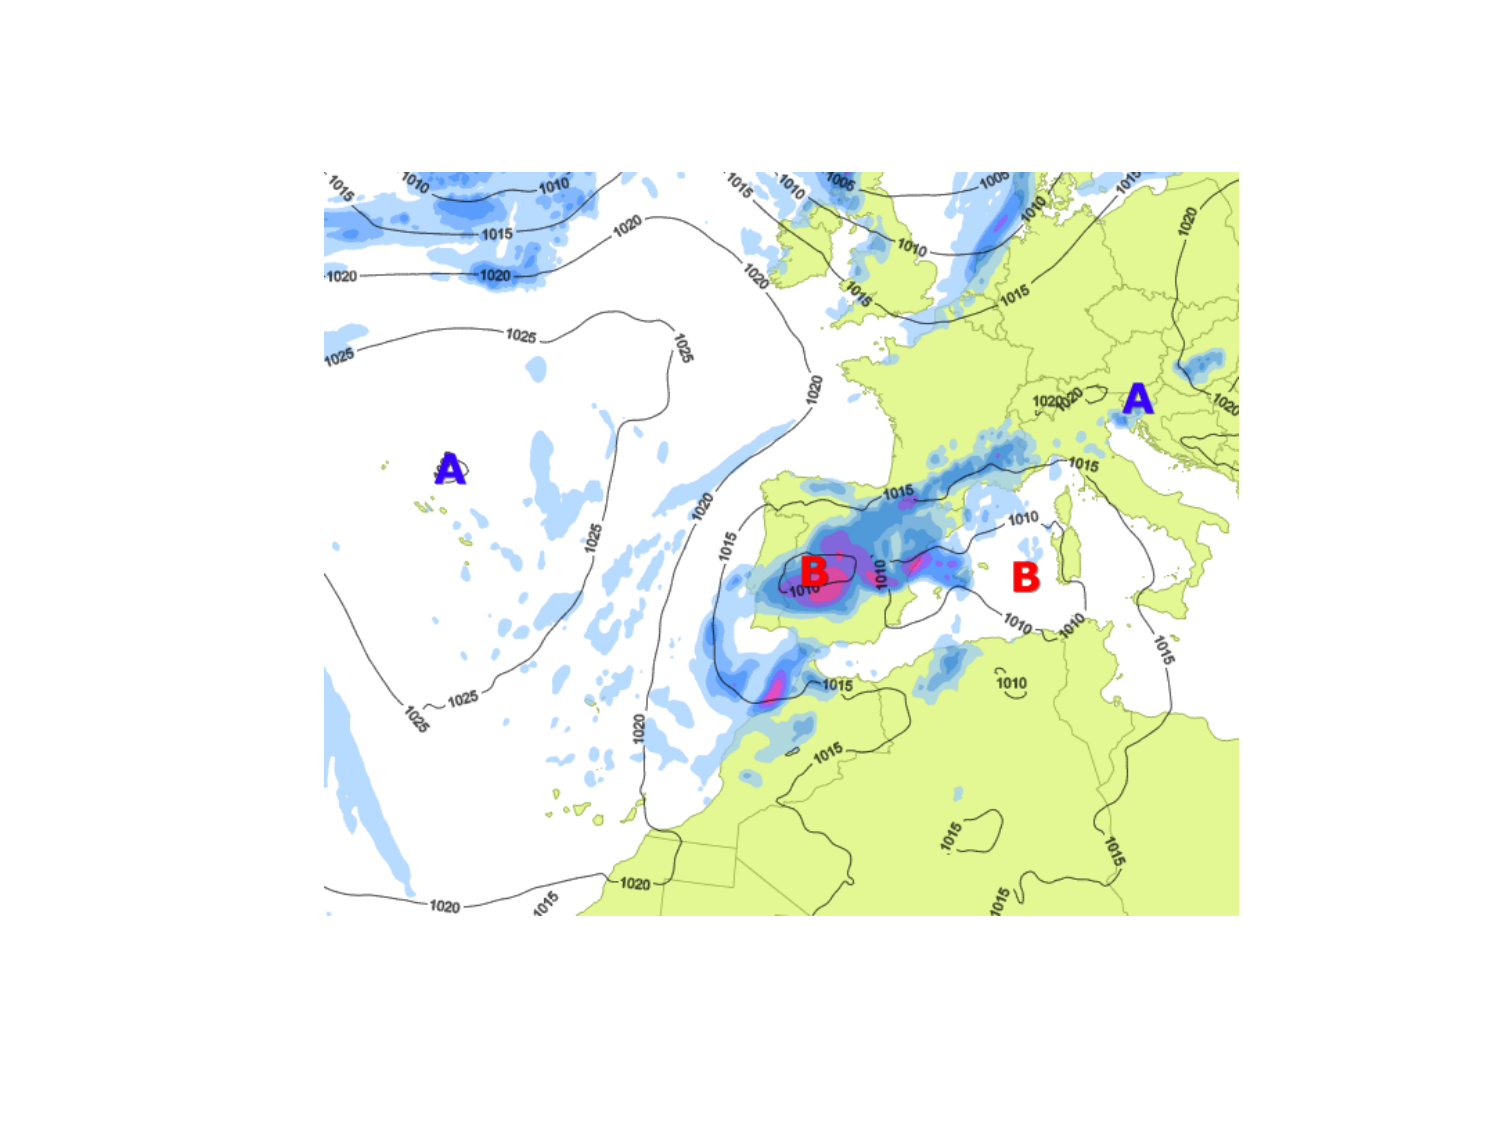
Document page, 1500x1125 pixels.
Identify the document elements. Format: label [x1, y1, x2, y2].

list [324, 172, 1239, 916]
